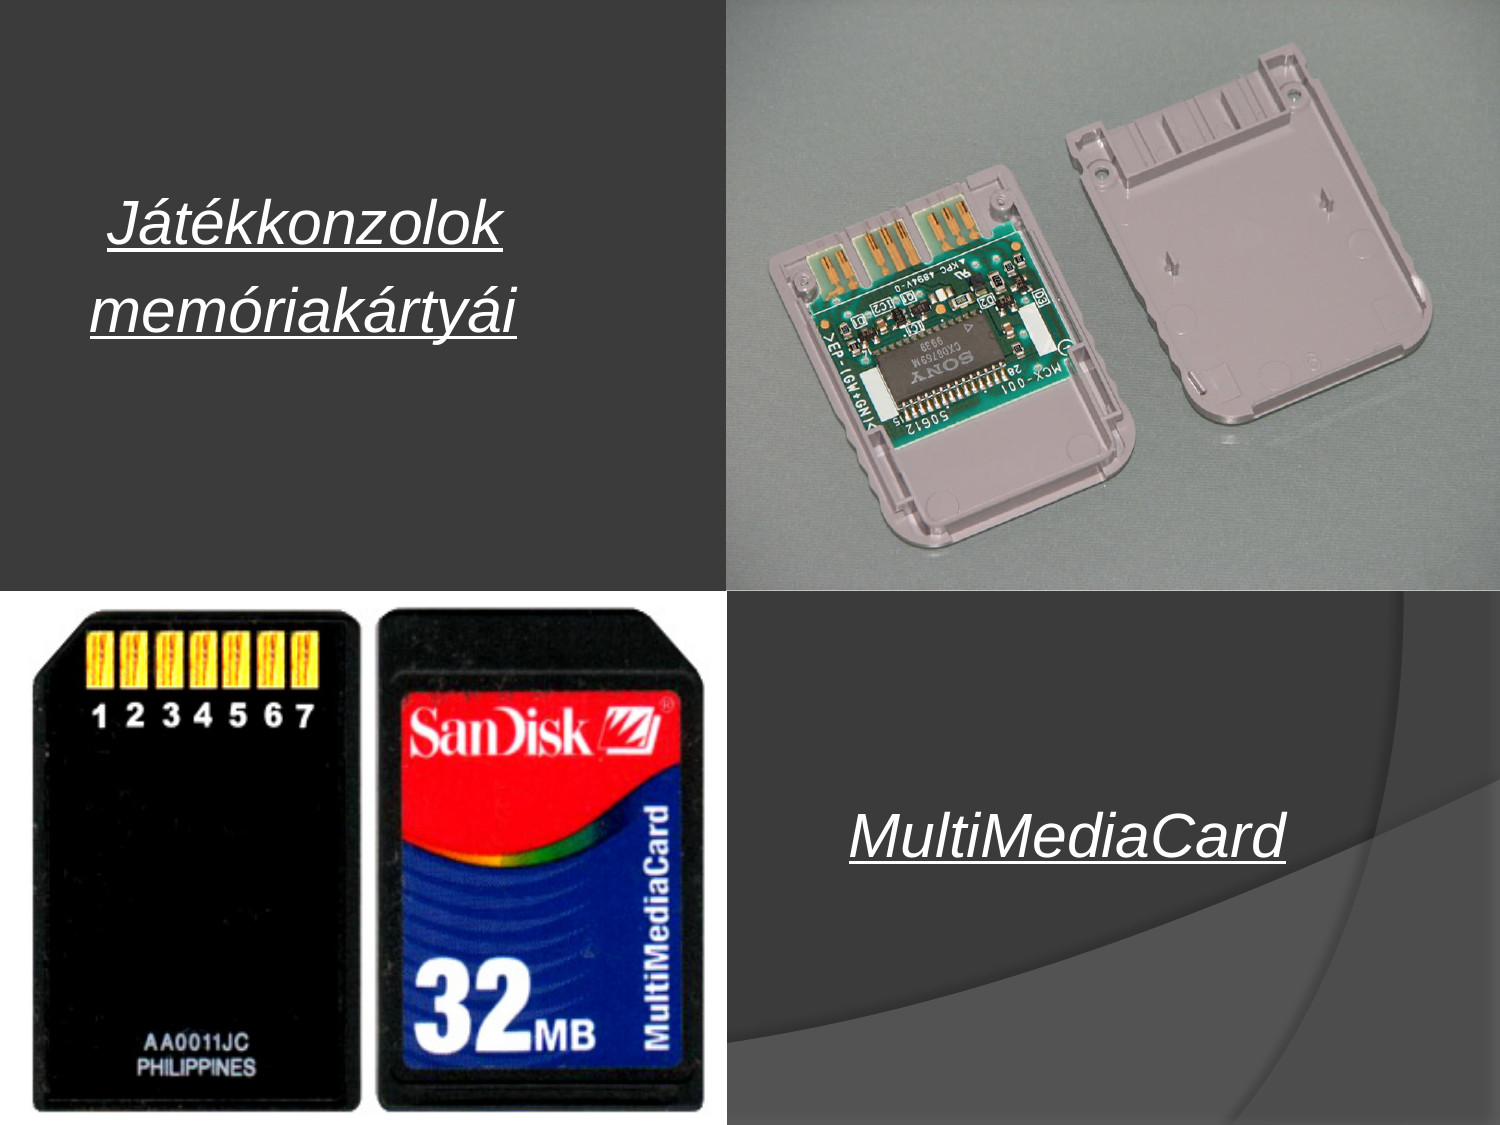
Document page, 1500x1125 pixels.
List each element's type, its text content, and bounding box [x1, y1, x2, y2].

picture [726, 0, 1500, 591]
picture [0, 591, 727, 1125]
list Játékkonzolok memóriakártyái MultiMediaCard [0, 0, 717, 582]
list Játékkonzolok memóriakártyái MultiMediaCard [738, 601, 1500, 1125]
